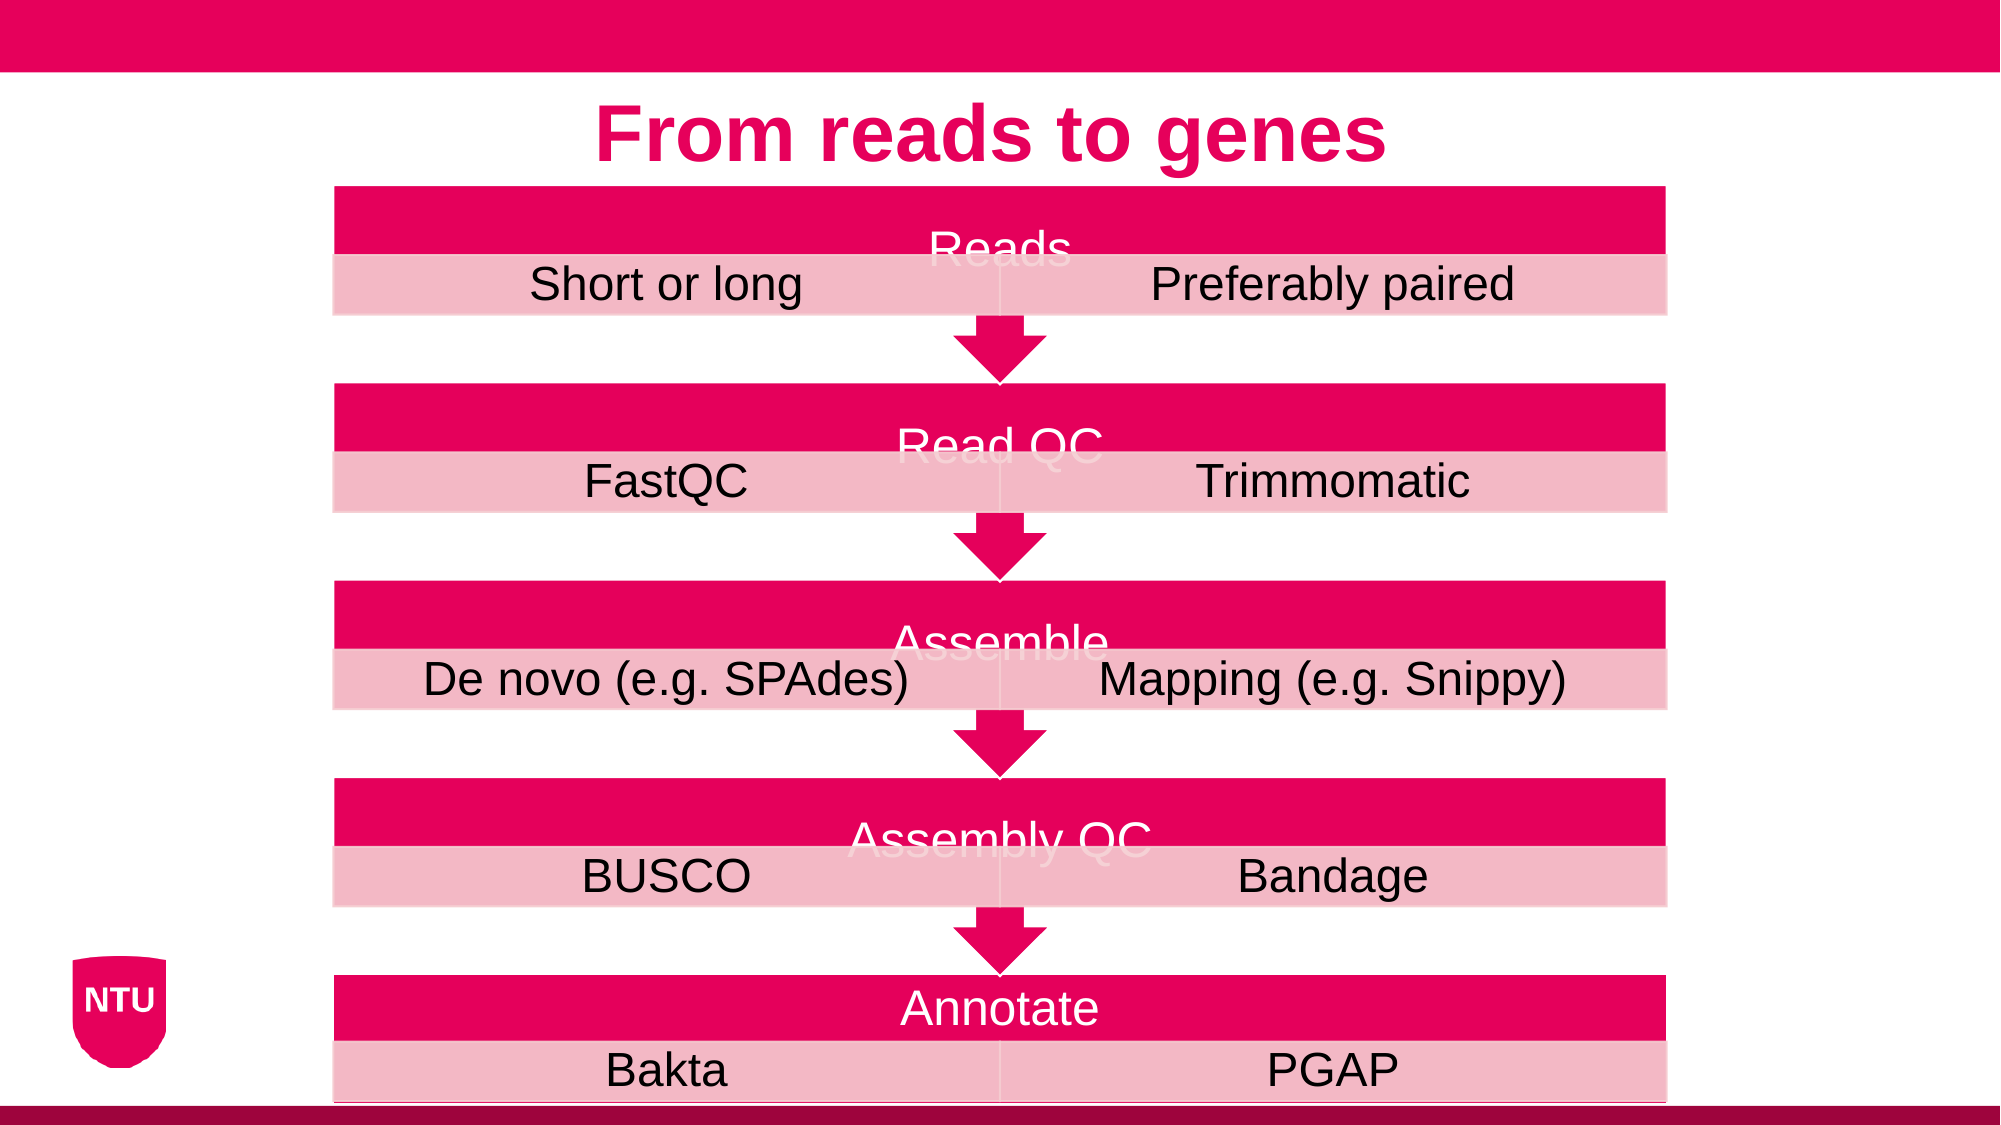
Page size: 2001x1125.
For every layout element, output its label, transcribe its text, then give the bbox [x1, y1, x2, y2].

text_box From reads to genes [72, 72, 1928, 185]
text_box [333, 184, 1667, 1105]
